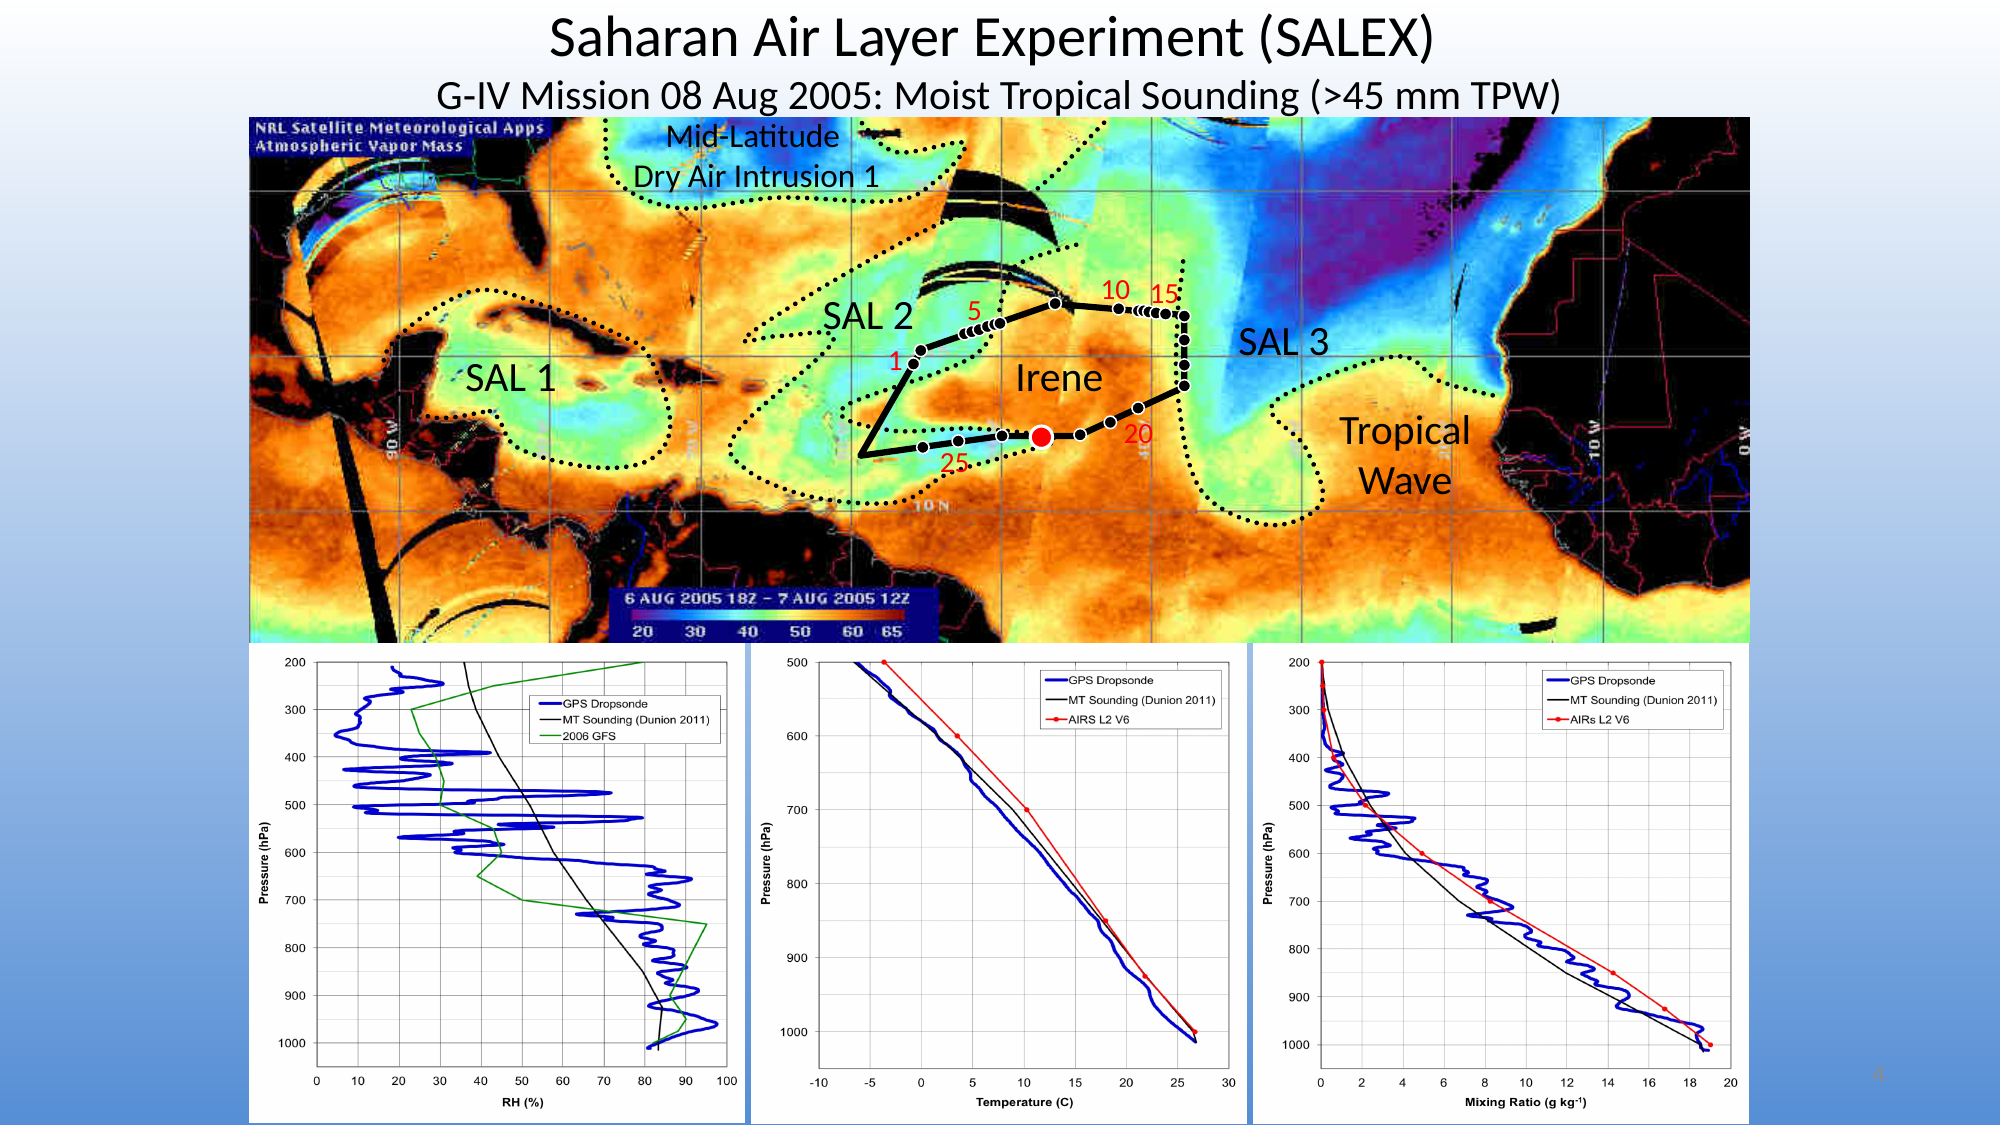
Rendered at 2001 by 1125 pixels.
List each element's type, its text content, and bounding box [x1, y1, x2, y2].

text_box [249, 106, 1751, 643]
picture [1253, 643, 1750, 1124]
text_box Saharan Air Layer Experiment (SALEX) G-IV Mission 08 Aug 2005: Moist Tropical Sounding (>45 mm TPW) [249, 0, 1750, 106]
picture [249, 643, 746, 1124]
slide_number 4 [1754, 1042, 1900, 1103]
picture [751, 643, 1247, 1124]
